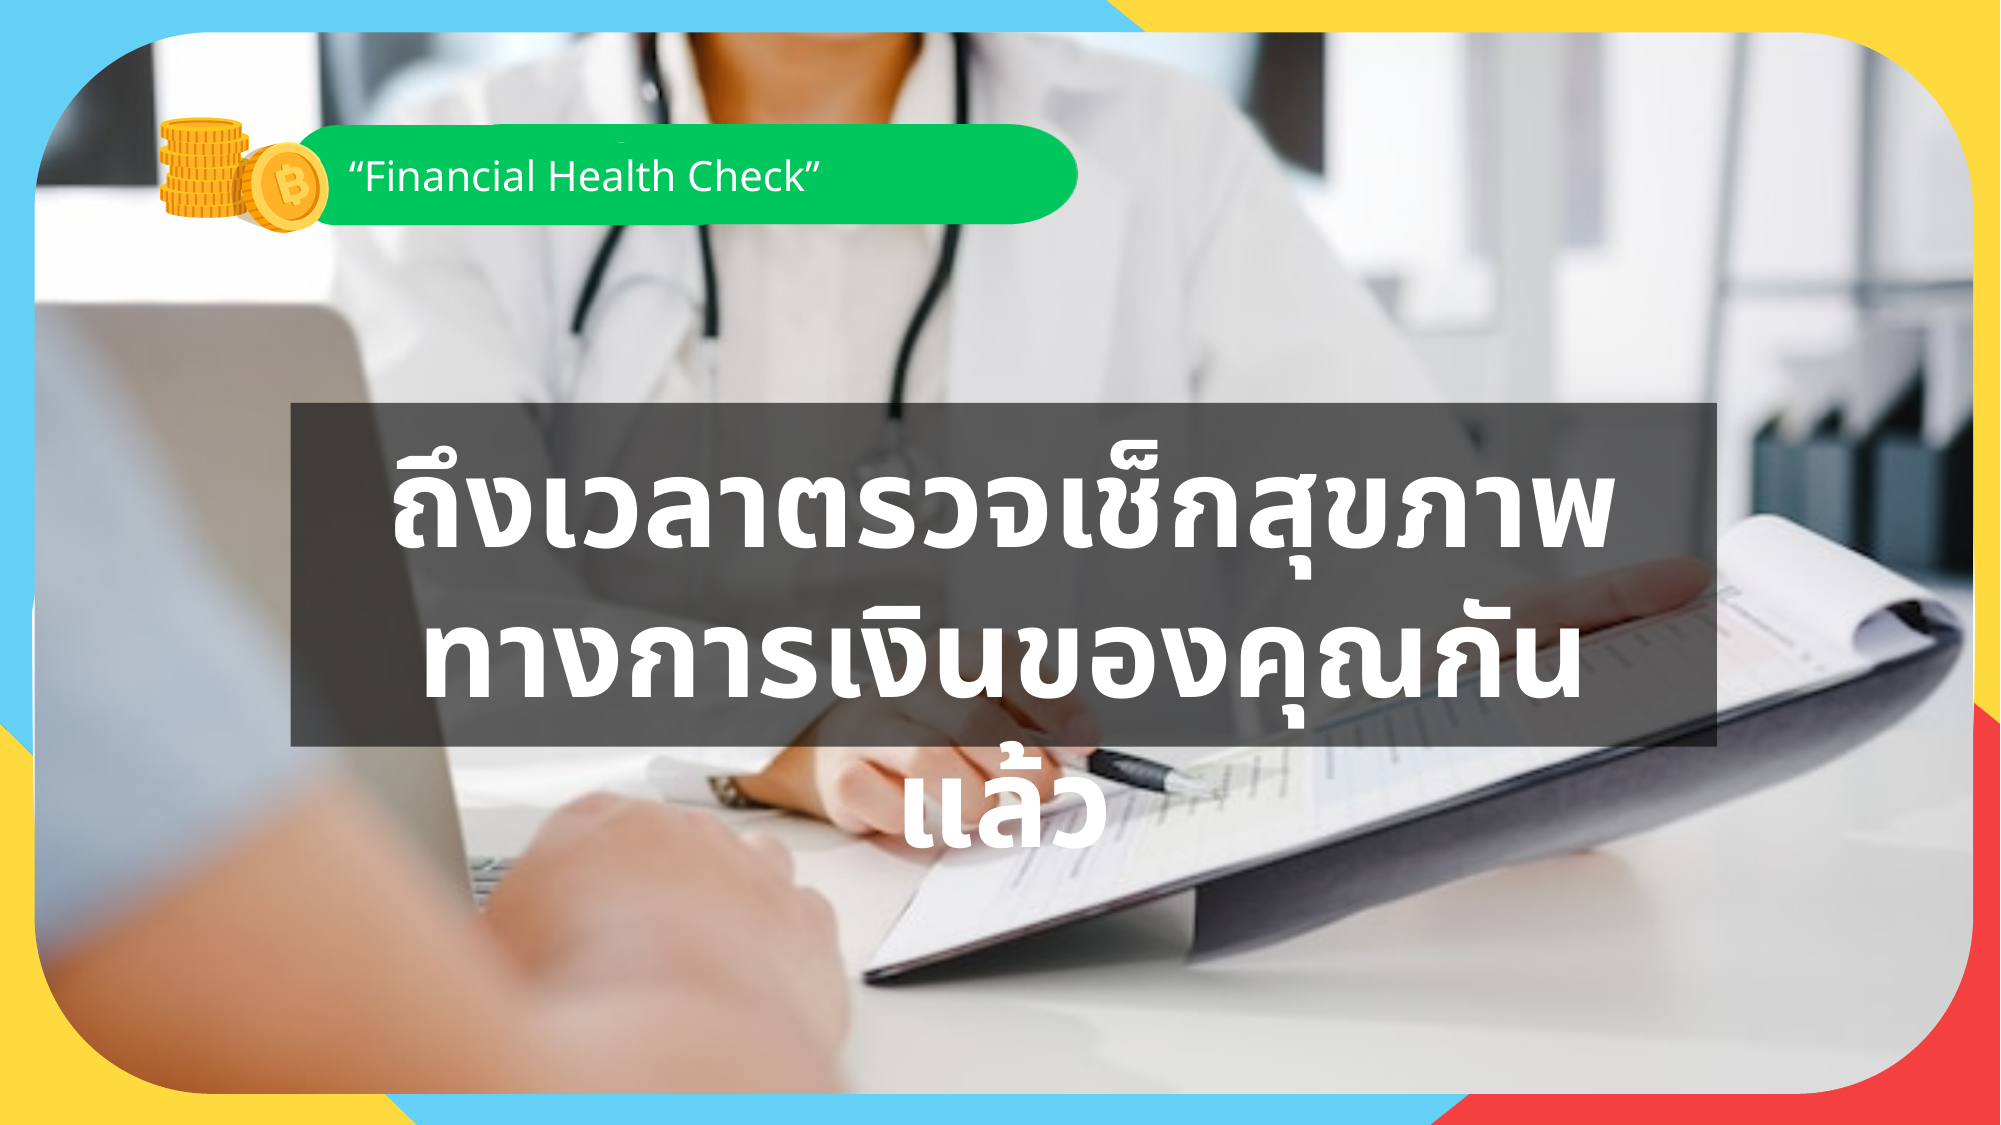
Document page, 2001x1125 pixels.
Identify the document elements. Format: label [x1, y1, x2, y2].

picture [0, 0, 2000, 1125]
text_box [290, 402, 1717, 795]
